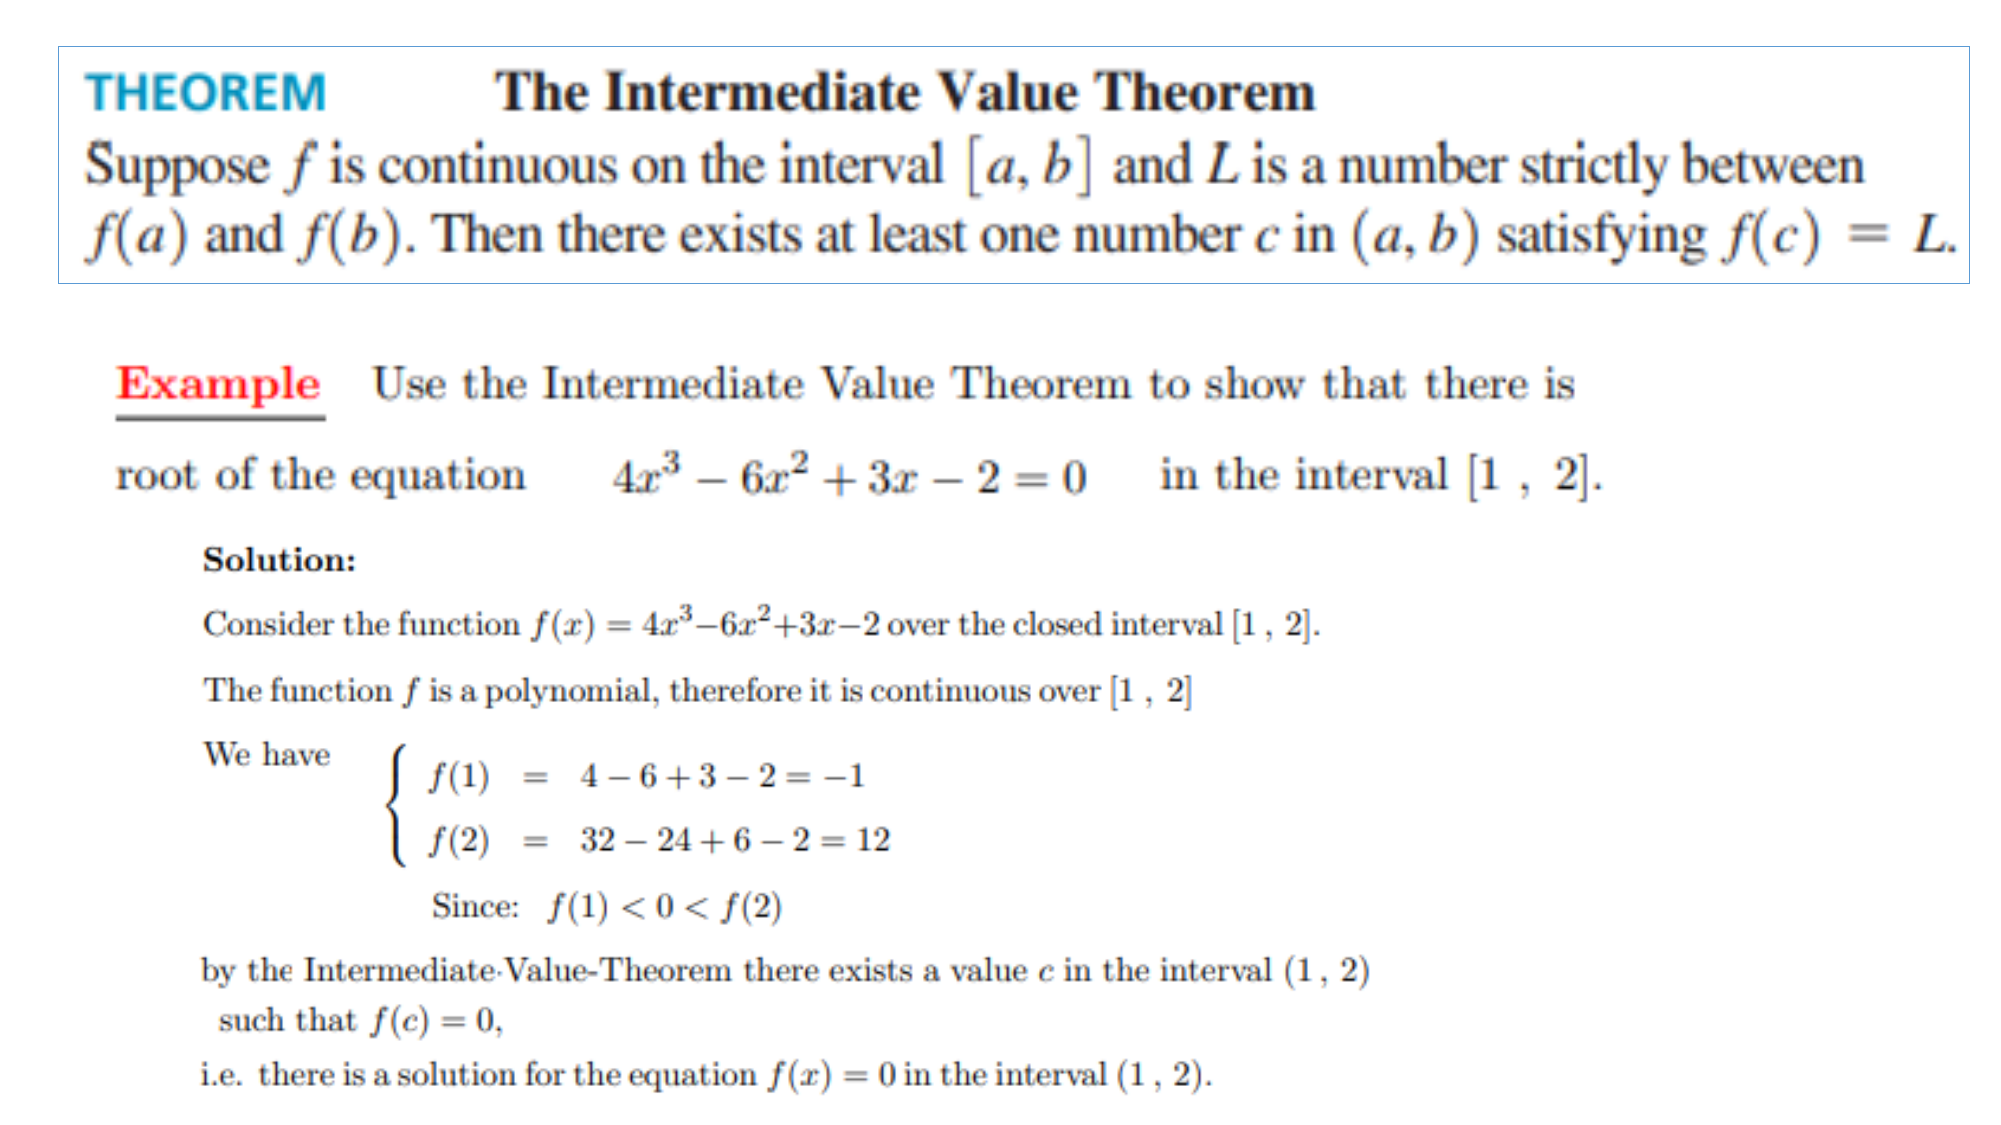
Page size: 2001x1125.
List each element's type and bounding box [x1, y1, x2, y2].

picture [58, 46, 1970, 284]
picture [91, 325, 1630, 1112]
